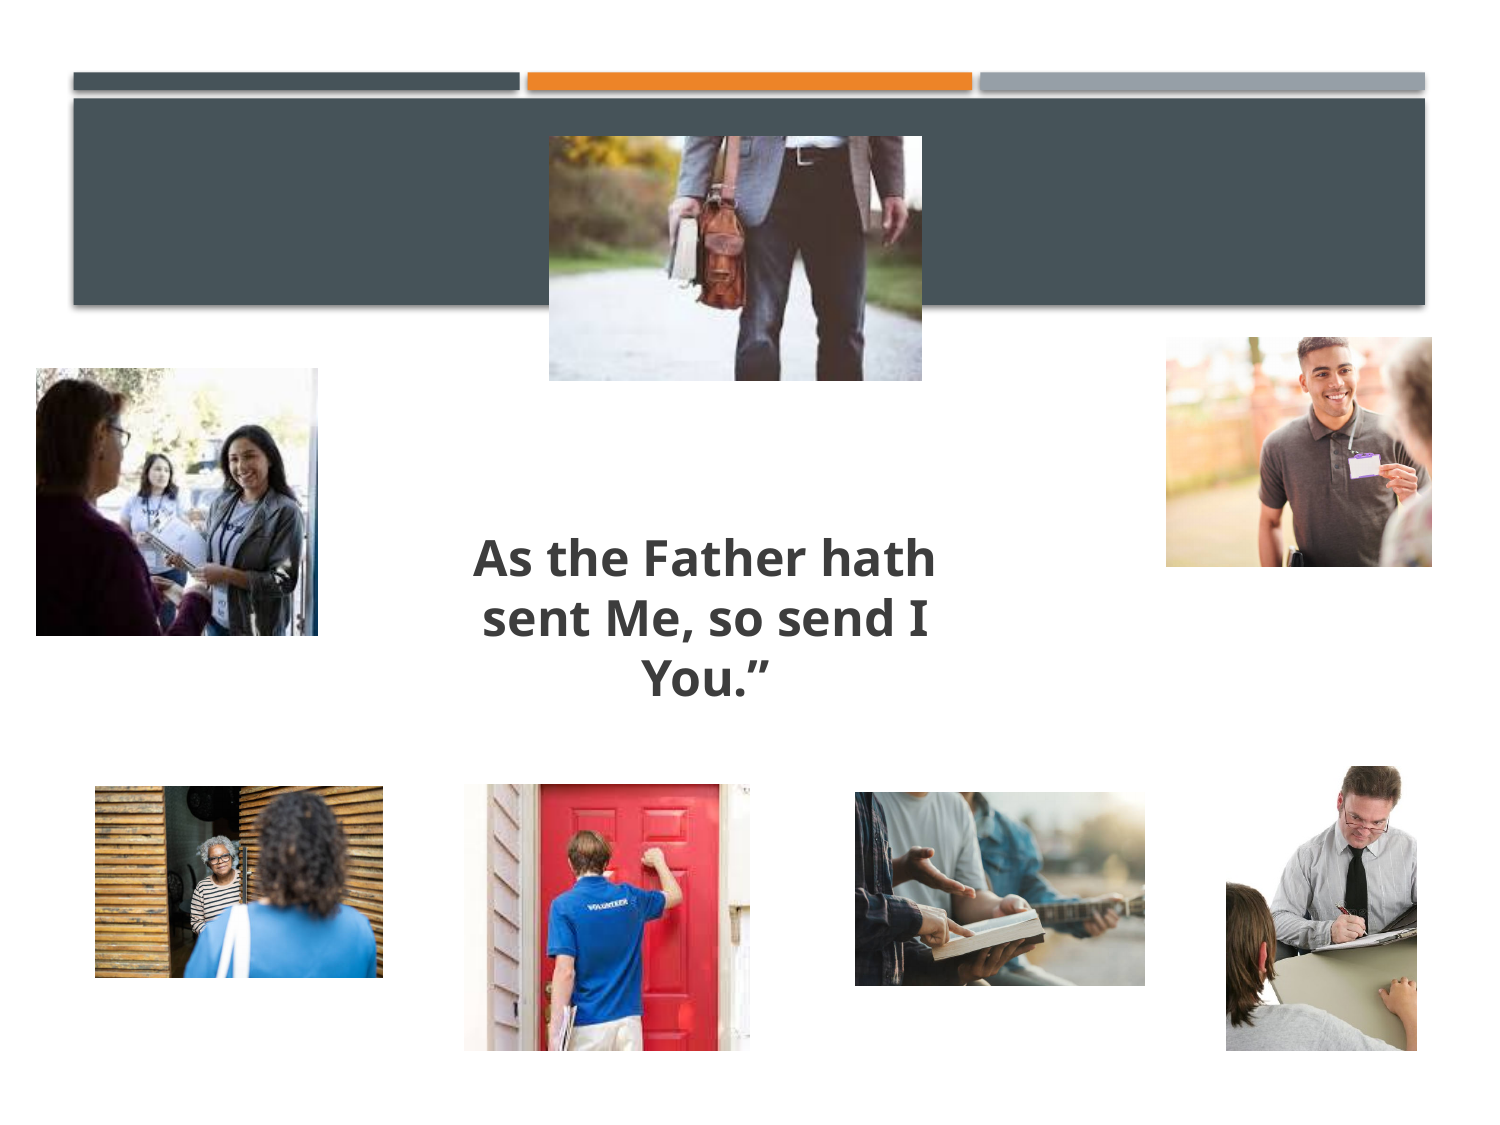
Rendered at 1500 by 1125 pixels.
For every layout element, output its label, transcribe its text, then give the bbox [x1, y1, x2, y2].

picture [549, 135, 922, 382]
picture [1165, 337, 1433, 567]
picture [94, 785, 384, 979]
list As the Father hath sent Me, so send I You.” [425, 518, 987, 742]
picture [35, 368, 318, 636]
picture [463, 783, 751, 1052]
picture [1226, 765, 1418, 1052]
picture [854, 791, 1146, 986]
